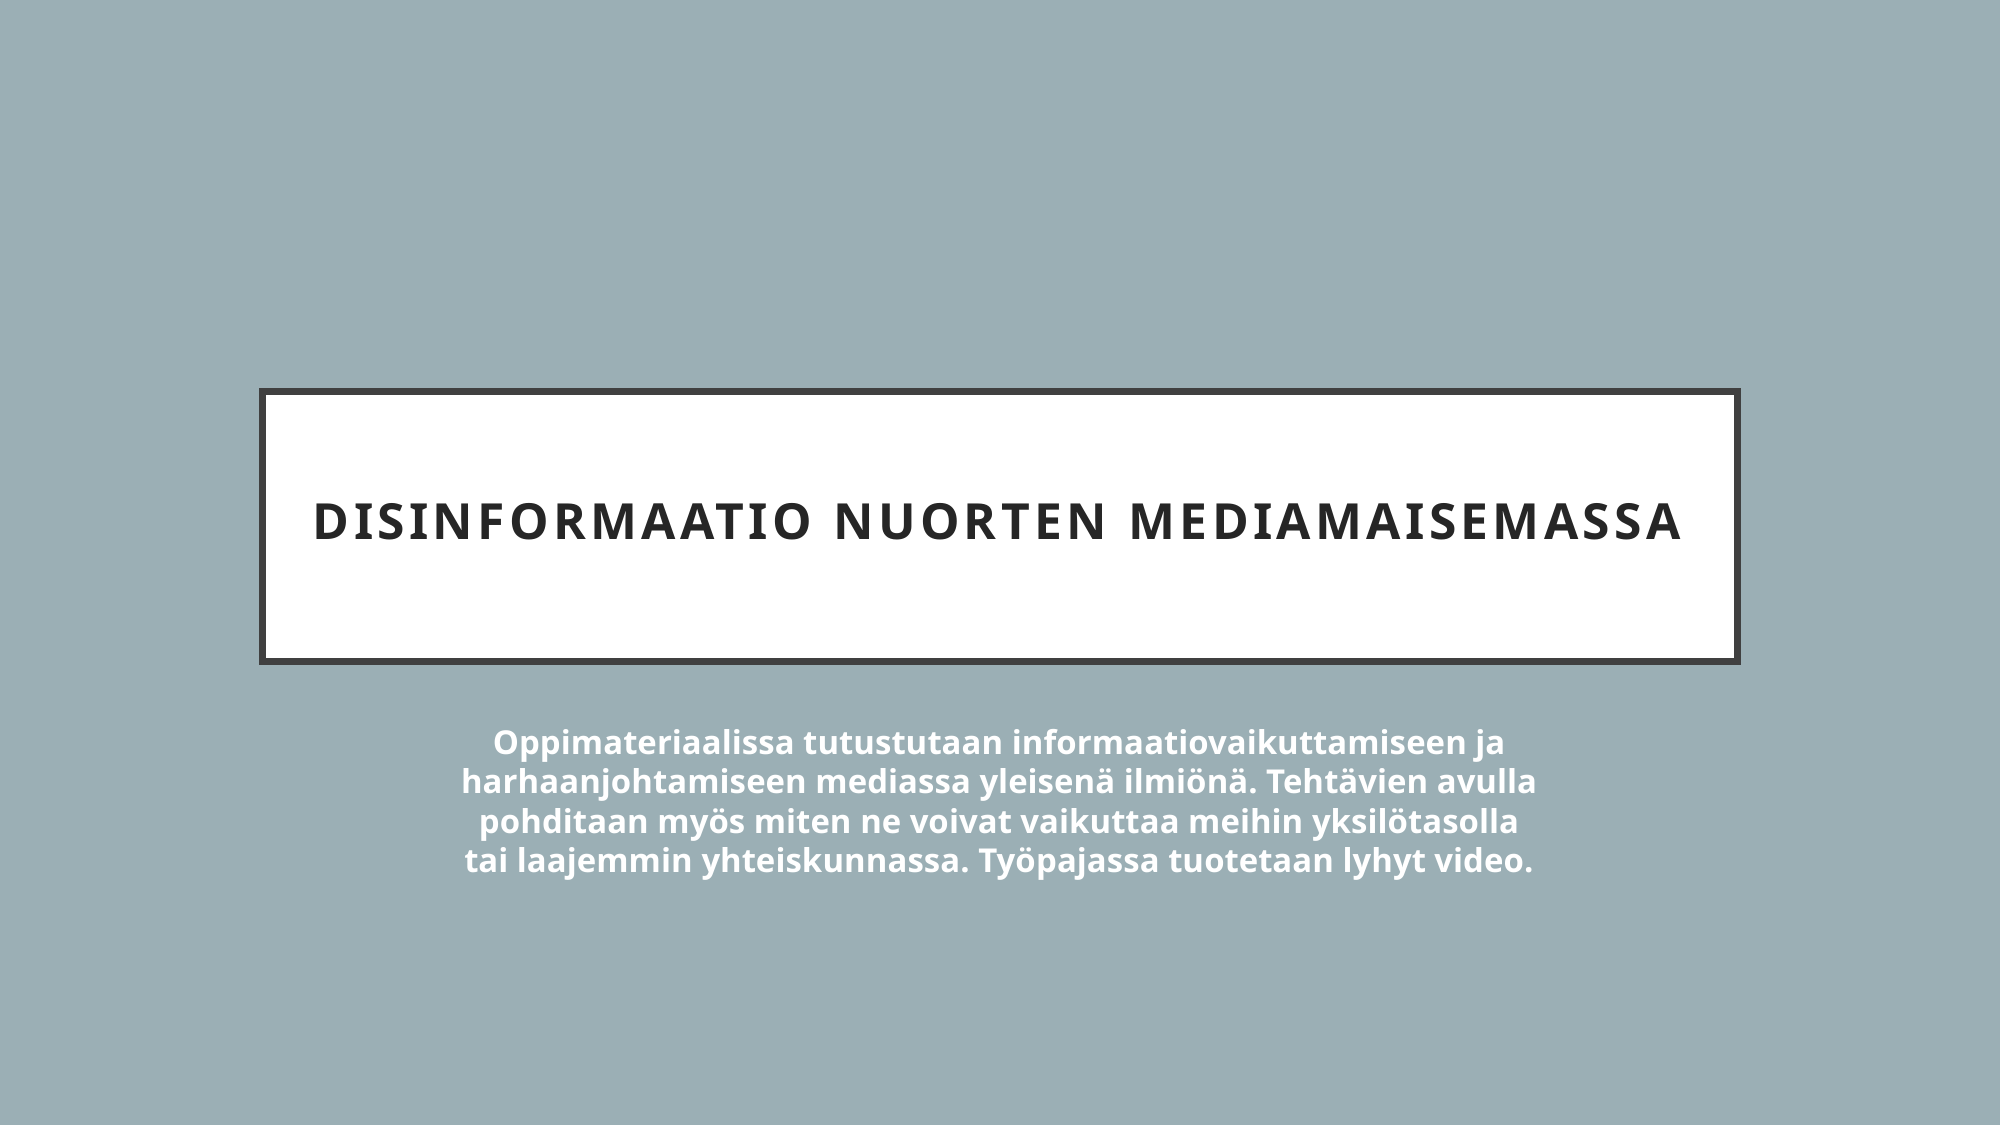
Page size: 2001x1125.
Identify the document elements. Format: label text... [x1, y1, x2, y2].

subtitle Oppimateriaalissa tutustutaan informaatiovaikuttamiseen ja harhaanjohtamiseen mediassa yleisenä ilmiönä. Tehtävien avulla pohditaan myös miten ne voivat vaikuttaa meihin yksilötasolla tai laajemmin yhteiskunnassa. Työpajassa tuotetaan lyhyt video. [442, 713, 1558, 918]
title Disinformaatio nuorten mediamaisemassa [259, 388, 1741, 665]
